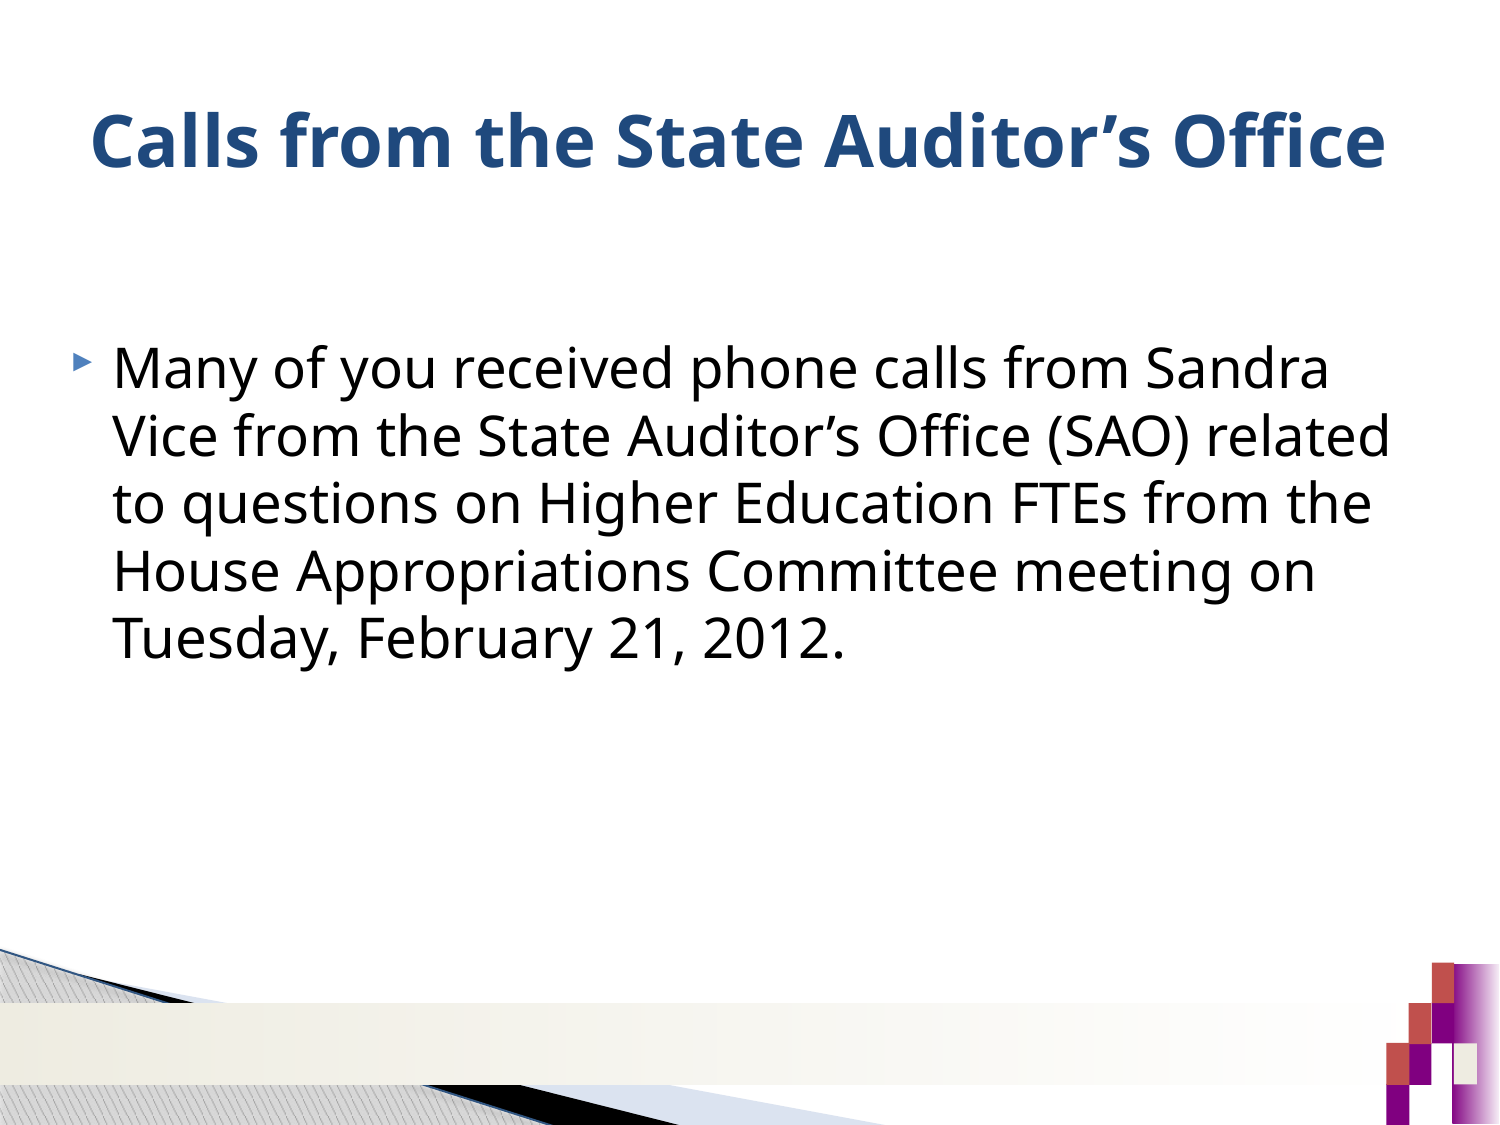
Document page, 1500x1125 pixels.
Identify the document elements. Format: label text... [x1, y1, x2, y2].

title Calls from the State Auditor’s Office [75, 45, 1425, 233]
list Many of you received phone calls from Sandra Vice from the State Auditor’s Office (SAO) related to questions on Higher Education FTEs from the House Appropriations Committee meeting on Tuesday, February 21, 2012. [37, 324, 1433, 1075]
